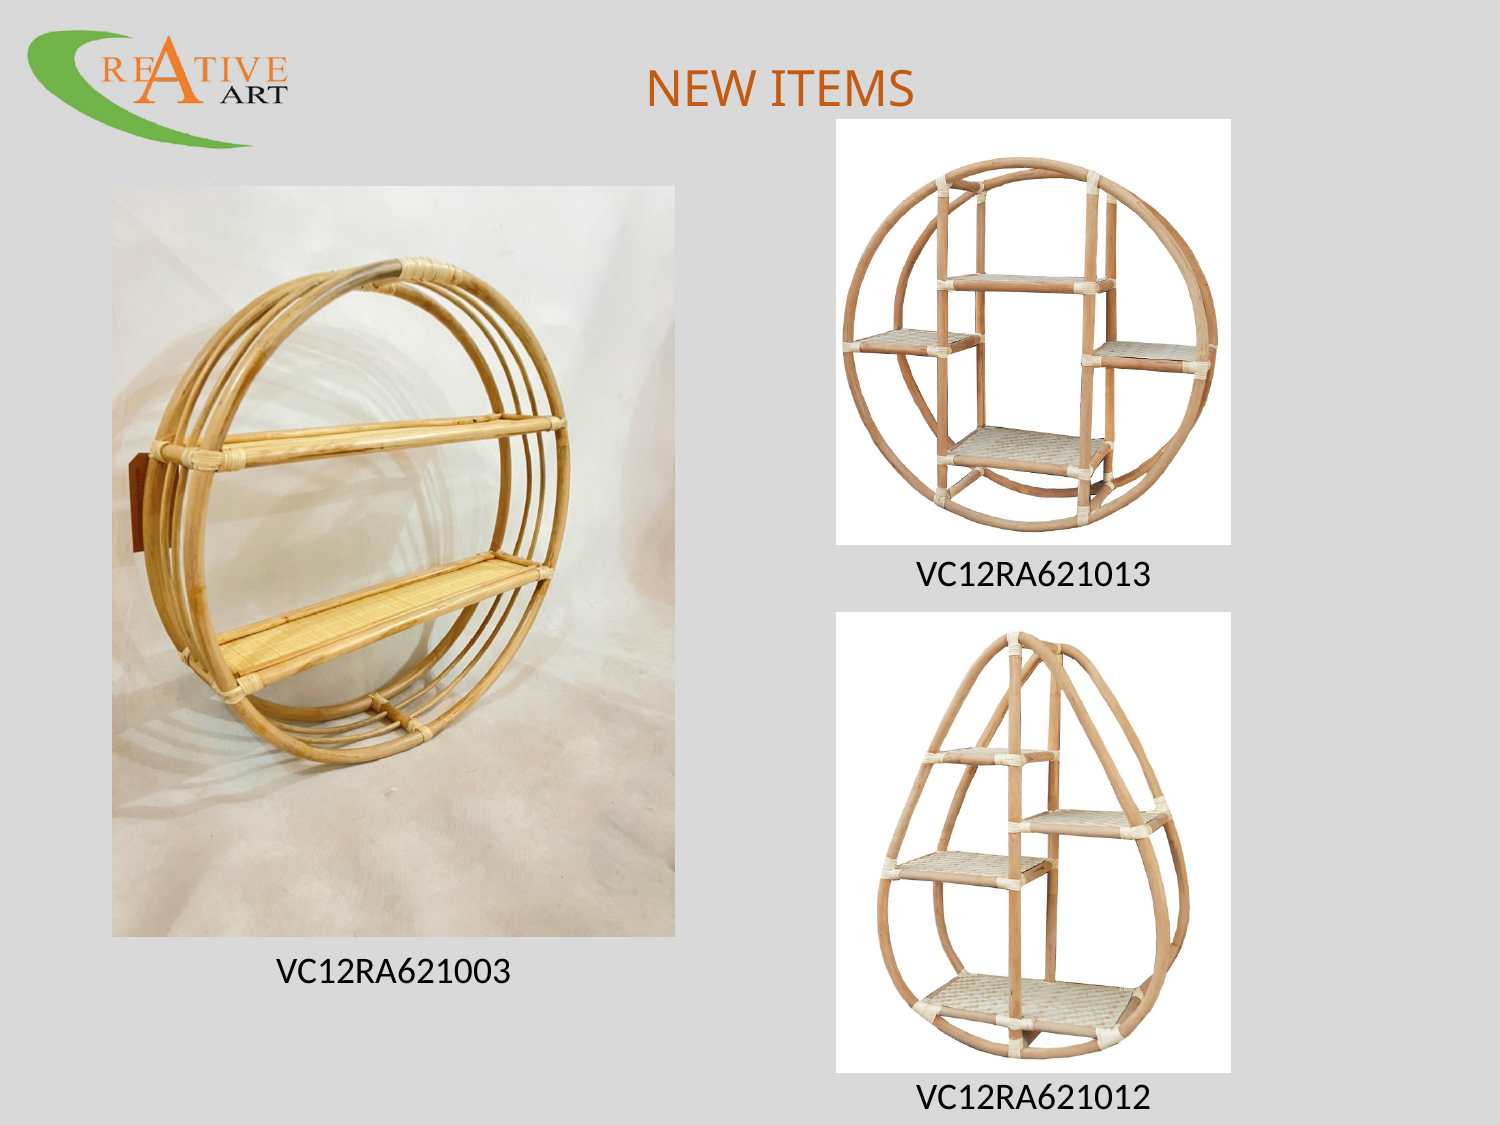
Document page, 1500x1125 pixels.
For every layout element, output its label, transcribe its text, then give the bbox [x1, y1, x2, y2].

picture [112, 186, 675, 937]
text_box NEW ITEMS [630, 49, 968, 125]
text_box VC12RA621013 [897, 545, 1170, 602]
text_box VC12RA621012 [897, 1073, 1170, 1125]
picture [836, 119, 1231, 545]
picture [836, 612, 1231, 1073]
text_box VC12RA621003 [257, 938, 530, 999]
picture [26, 0, 289, 184]
